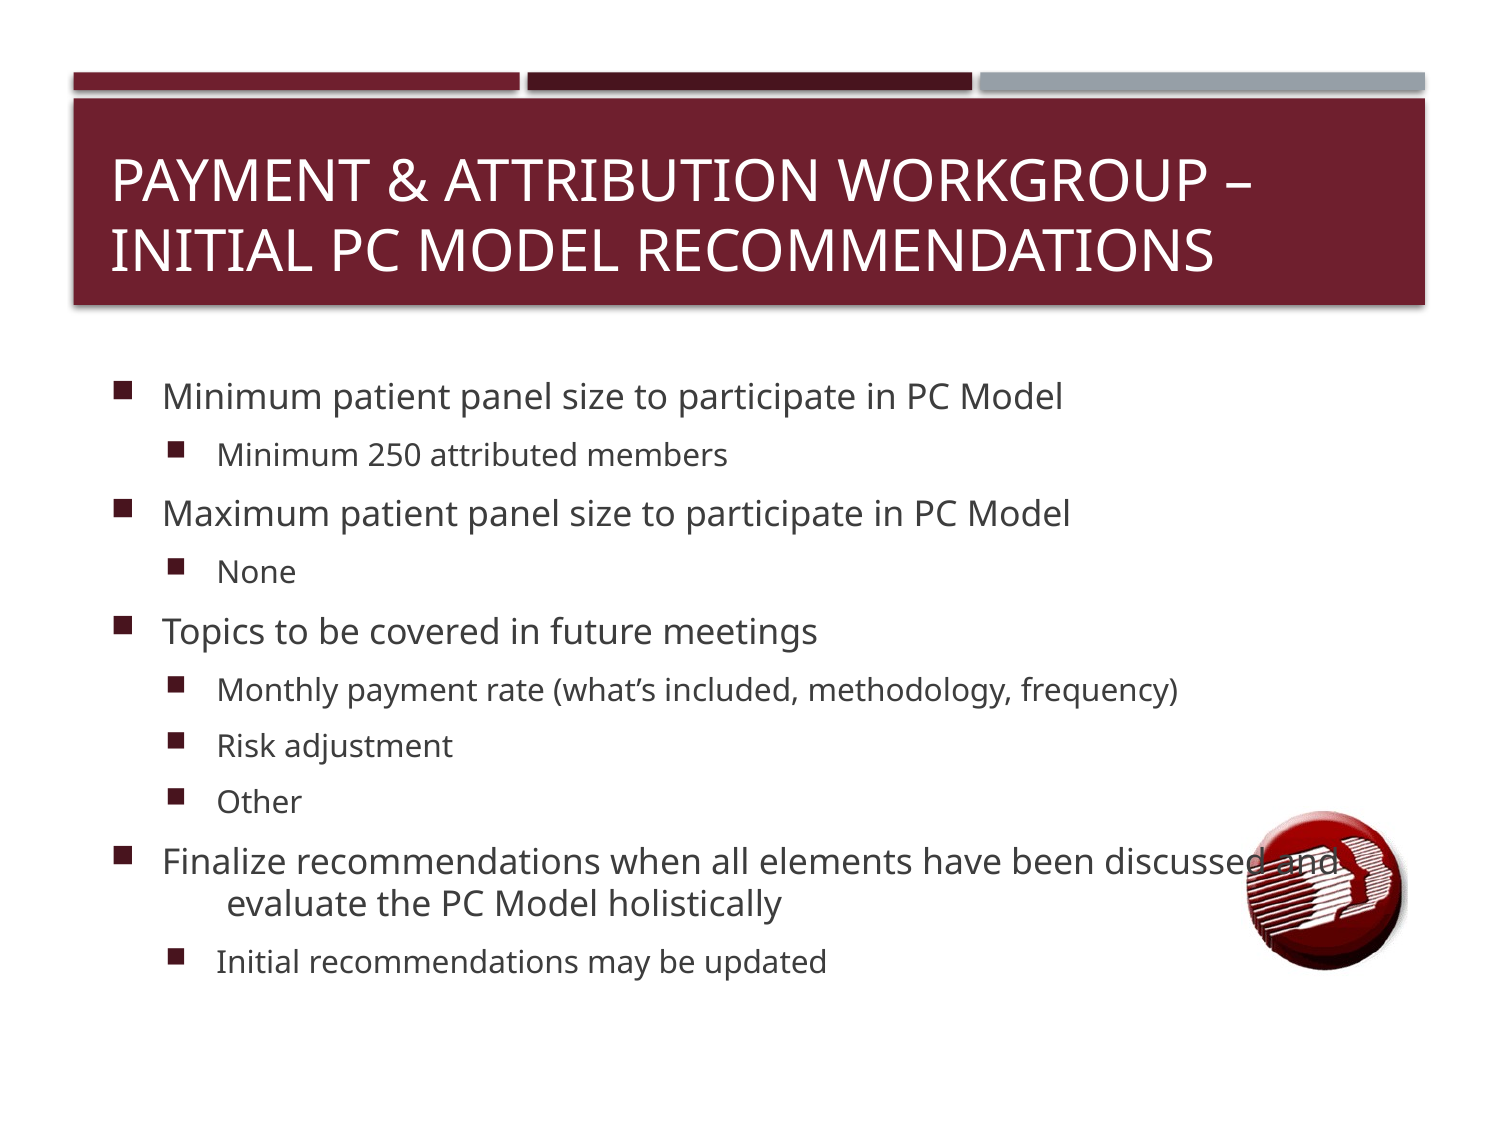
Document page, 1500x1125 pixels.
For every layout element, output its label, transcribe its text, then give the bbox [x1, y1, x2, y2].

title Payment & Attribution Workgroup – Initial PC MOdel Recommendations [95, 112, 1406, 291]
list Minimum patient panel size to participate in PC Model Minimum 250 attributed members Maximum patient panel size to participate in PC Model None Topics to be covered in future meetings Monthly payment rate (what’s included, methodology, frequency) Risk adjustment Other Finalize recommendations when all elements have been discussed and evaluate the PC Model holistically Initial recommendations may be updated [95, 365, 1406, 989]
